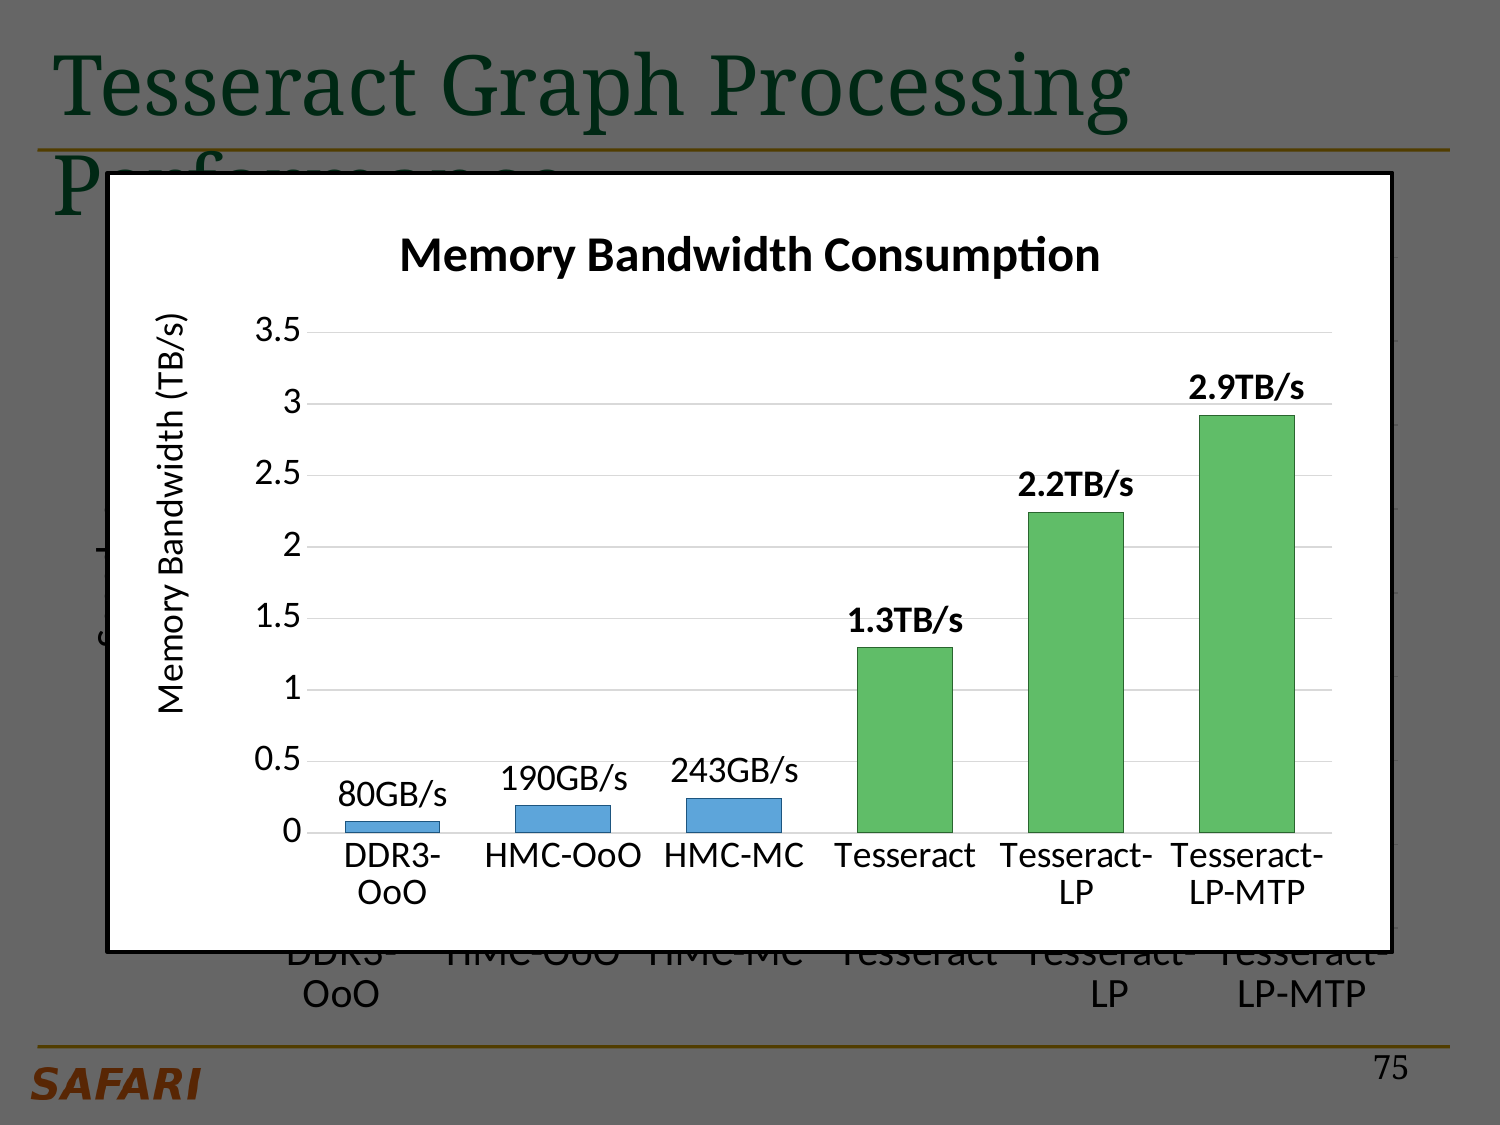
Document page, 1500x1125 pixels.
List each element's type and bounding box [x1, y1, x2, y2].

text_box [107, 172, 1393, 218]
chart [74, 196, 1426, 1036]
text_box [0, 0, 1500, 1125]
